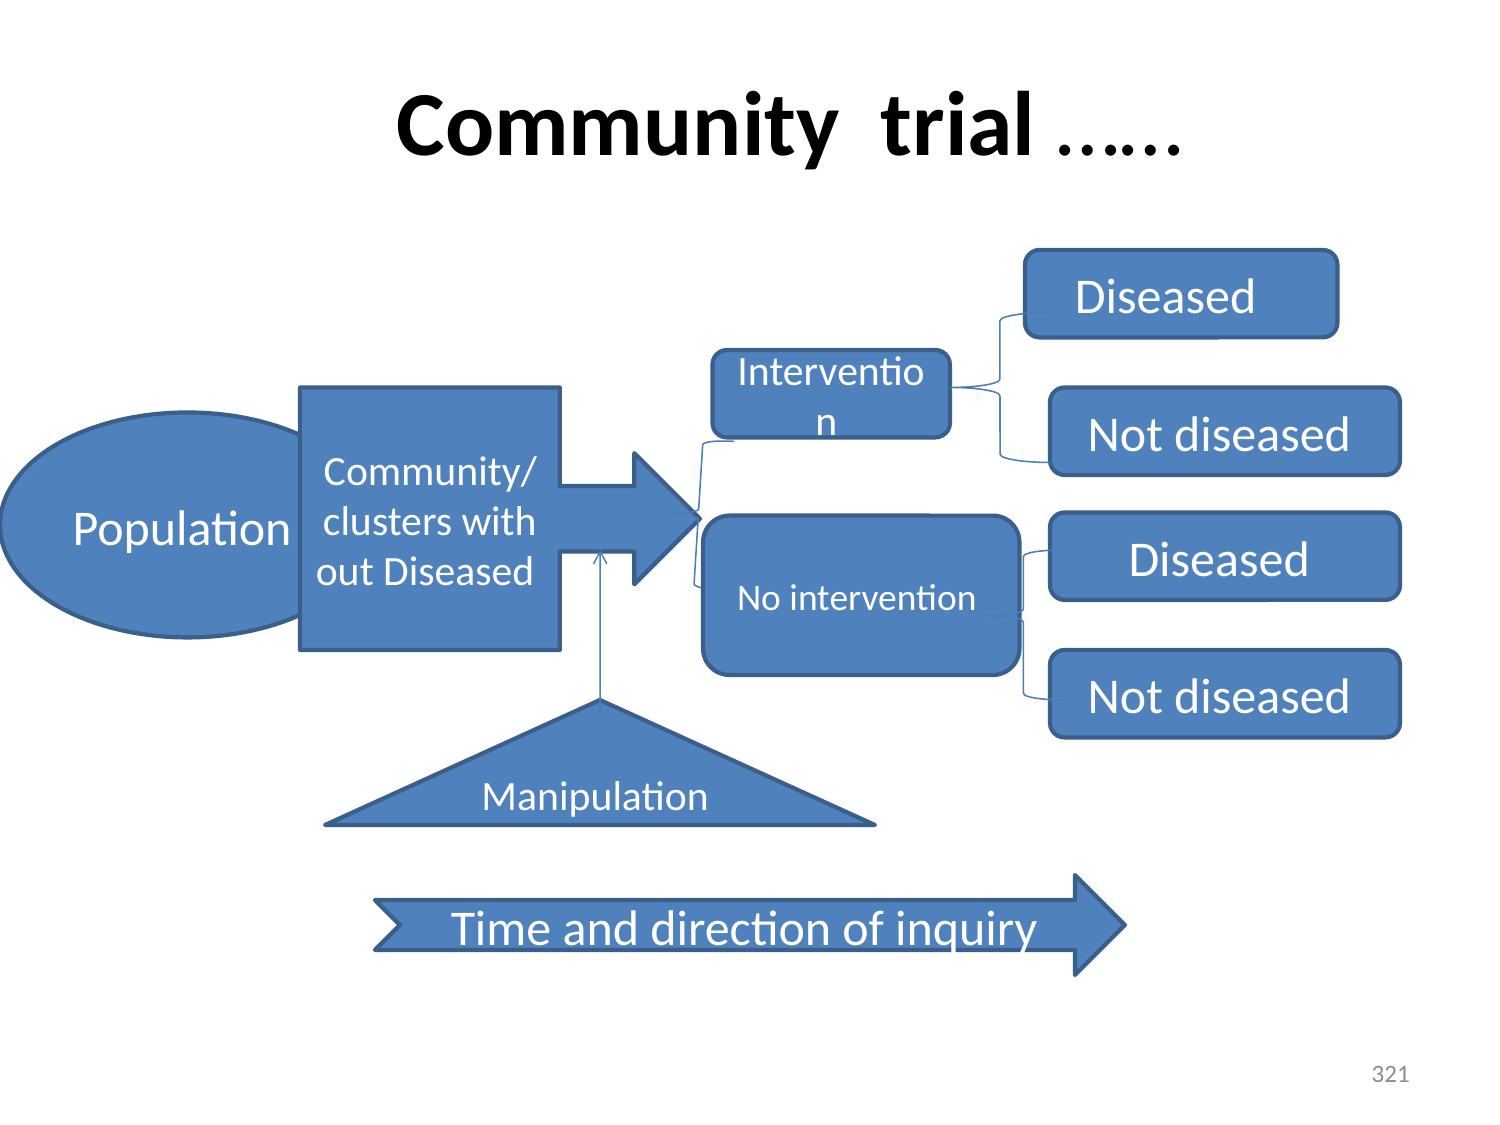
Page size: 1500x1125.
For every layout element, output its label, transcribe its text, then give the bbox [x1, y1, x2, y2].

text_box Diseased [1047, 510, 1403, 603]
text_box Time and direction of inquiry [373, 873, 1128, 977]
text_box [949, 311, 1051, 464]
text_box Population [0, 410, 297, 640]
text_box Community/clusters with out Diseased [297, 385, 697, 653]
text_box No intervention [700, 513, 1022, 678]
text_box Not diseased [1047, 647, 1403, 740]
text_box Not diseased [1048, 385, 1403, 478]
title Community trial …… [100, 37, 1438, 200]
text_box Manipulation [322, 698, 878, 828]
text_box Diseased [1022, 247, 1340, 340]
text_box [666, 440, 735, 589]
text_box [983, 549, 1063, 701]
slide_number 321 [1074, 1042, 1425, 1103]
text_box Intervention [710, 347, 953, 440]
